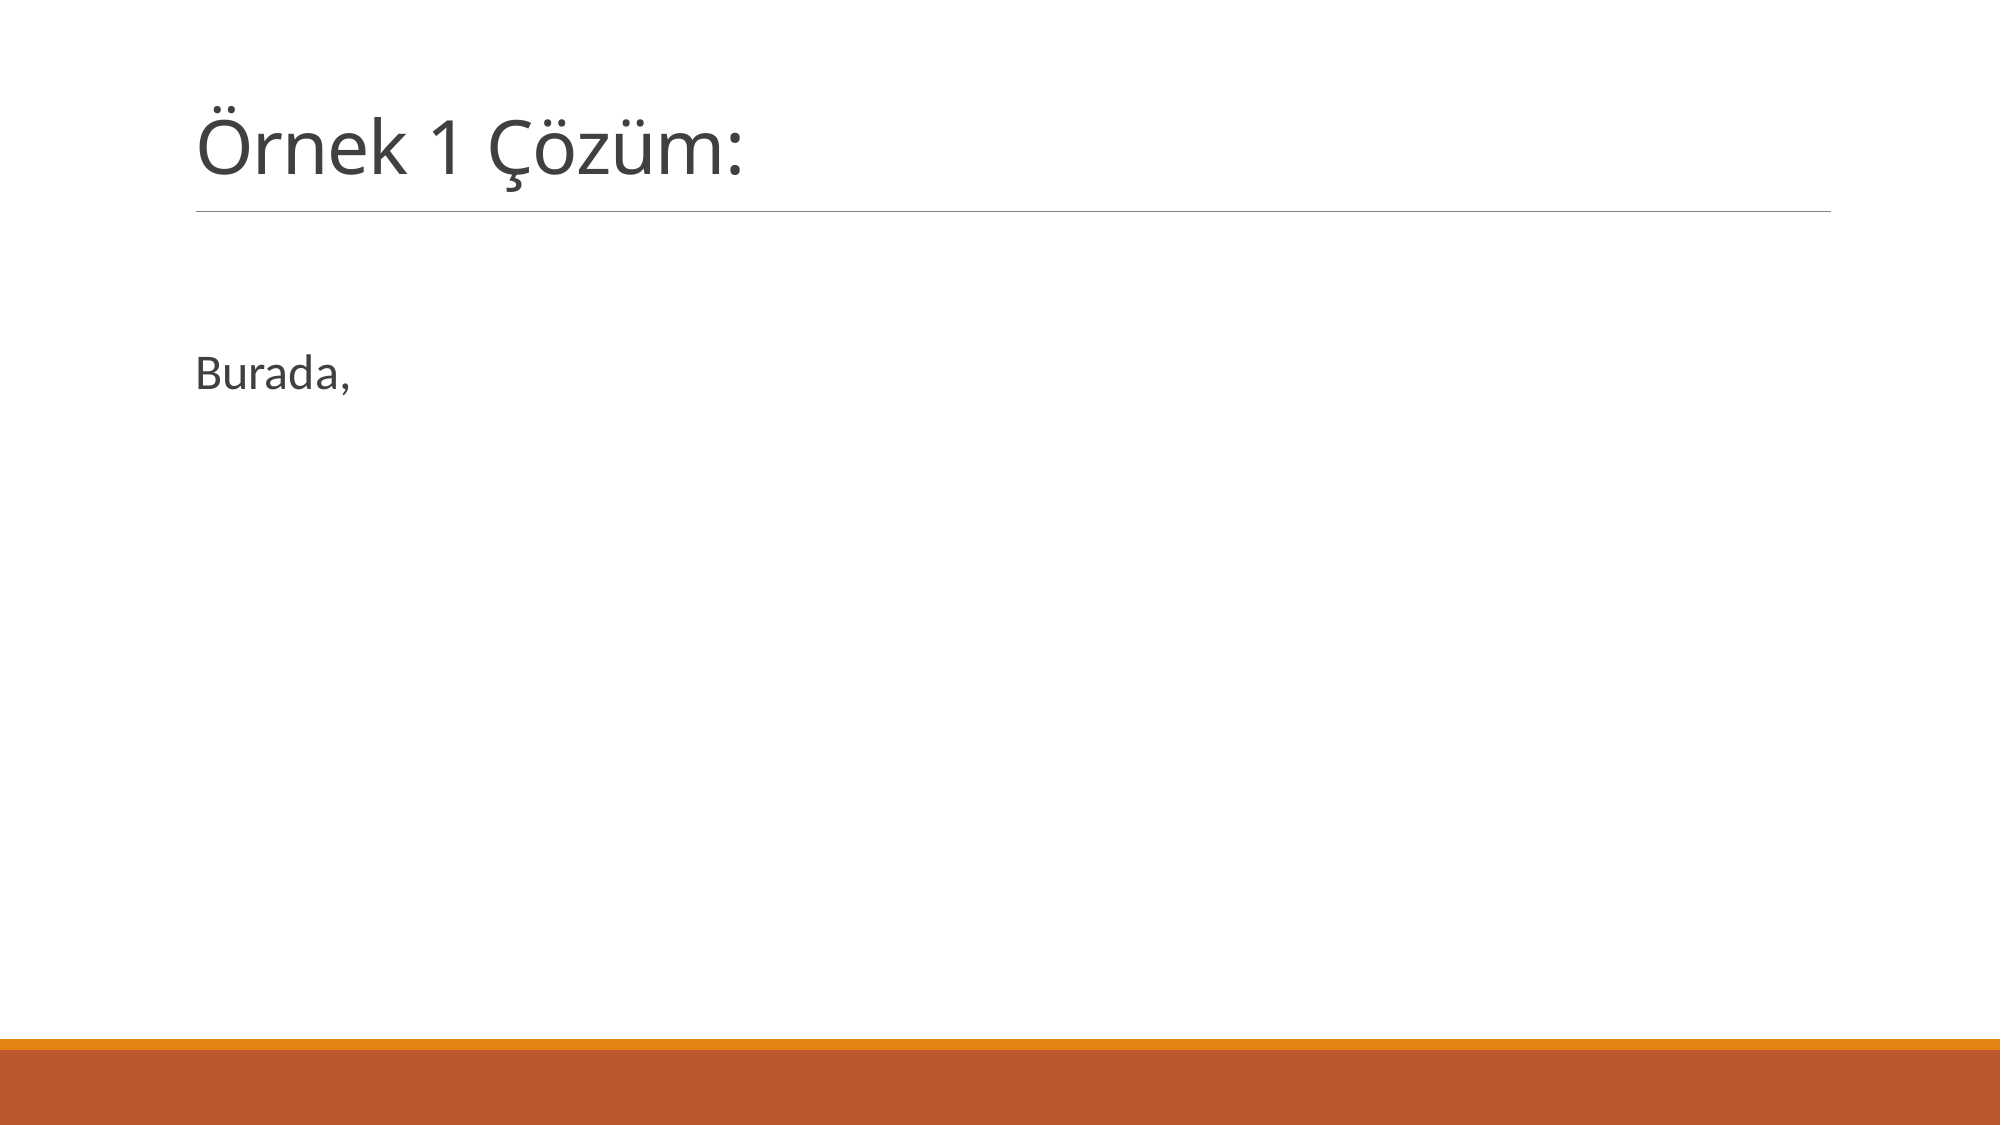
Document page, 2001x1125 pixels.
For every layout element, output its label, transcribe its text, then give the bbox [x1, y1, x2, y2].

title Örnek 1 Çözüm: [180, 47, 1830, 197]
